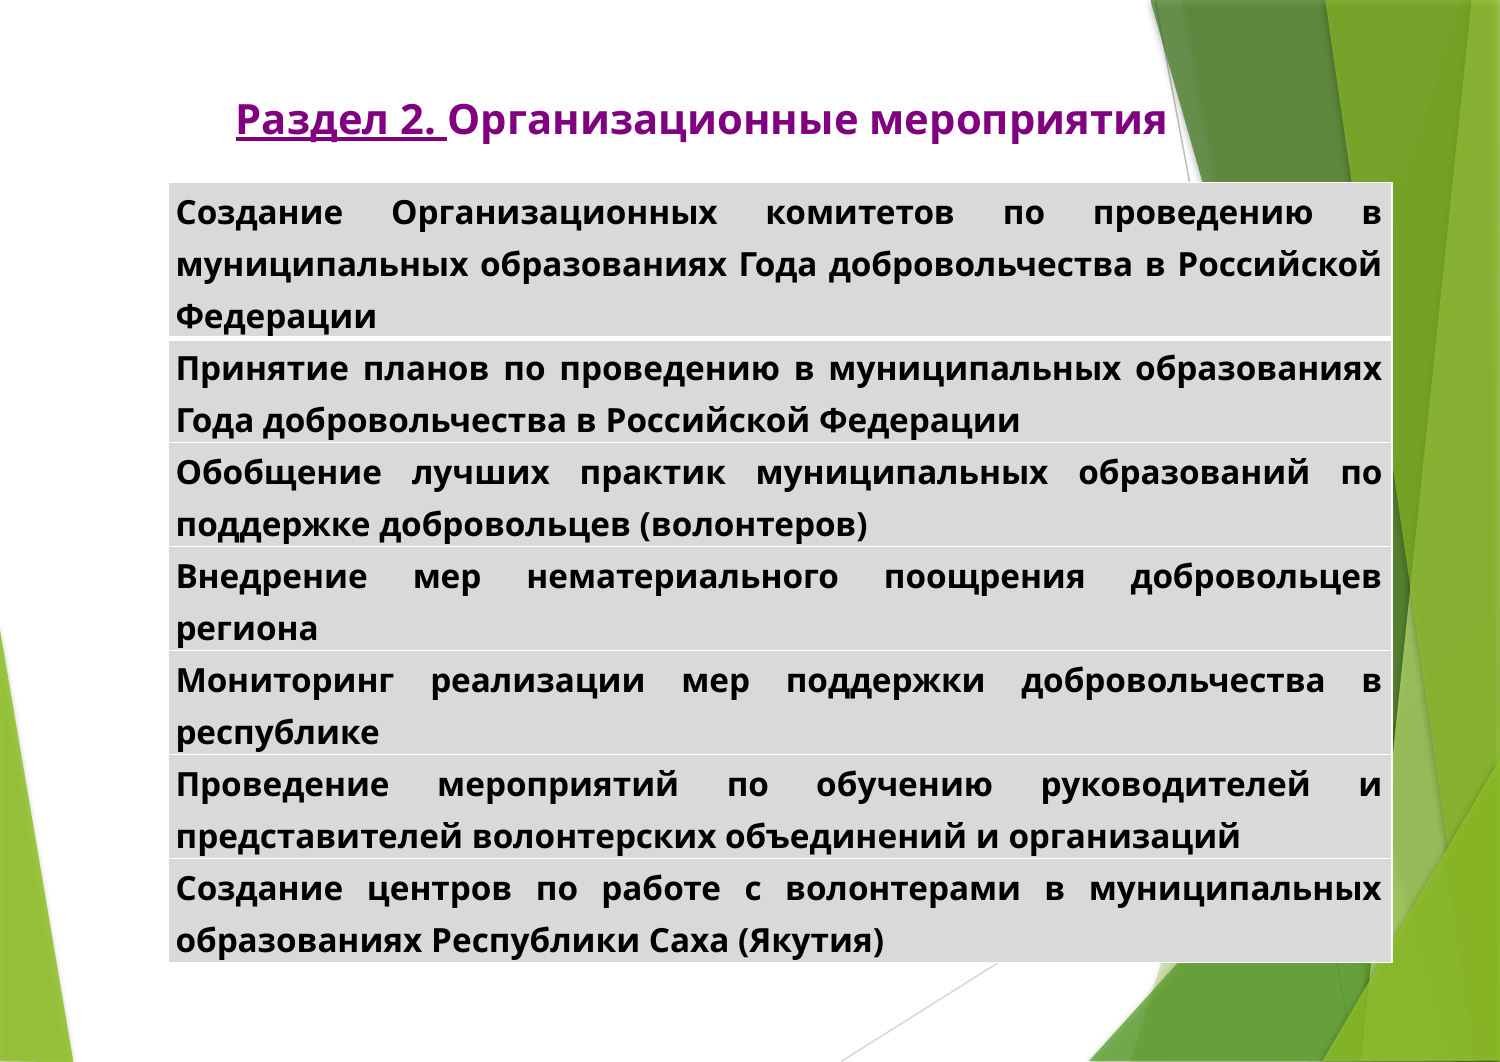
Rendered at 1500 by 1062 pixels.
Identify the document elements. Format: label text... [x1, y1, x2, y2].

table_cell Внедрение мер нематериального поощрения добровольцев региона [169, 547, 1391, 650]
table_cell Обобщение лучших практик муниципальных образований по поддержке добровольцев (волонтеров) [169, 443, 1391, 546]
table_cell Принятие планов по проведению в муниципальных образованиях Года добровольчества в Российской Федерации [169, 341, 1391, 442]
table_header Создание Организационных комитетов по проведению в муниципальных образованиях Года добровольчества в Российской Федерации [169, 183, 1391, 336]
table_cell Создание центров по работе с волонтерами в муниципальных образованиях Республики Саха (Якутия) [169, 859, 1391, 962]
title Раздел 2. Организационные мероприятия [186, 85, 1228, 182]
table_cell Мониторинг реализации мер поддержки добровольчества в республике [169, 651, 1391, 754]
table_cell Проведение мероприятий по обучению руководителей и представителей волонтерских объединений и организаций [169, 755, 1391, 858]
